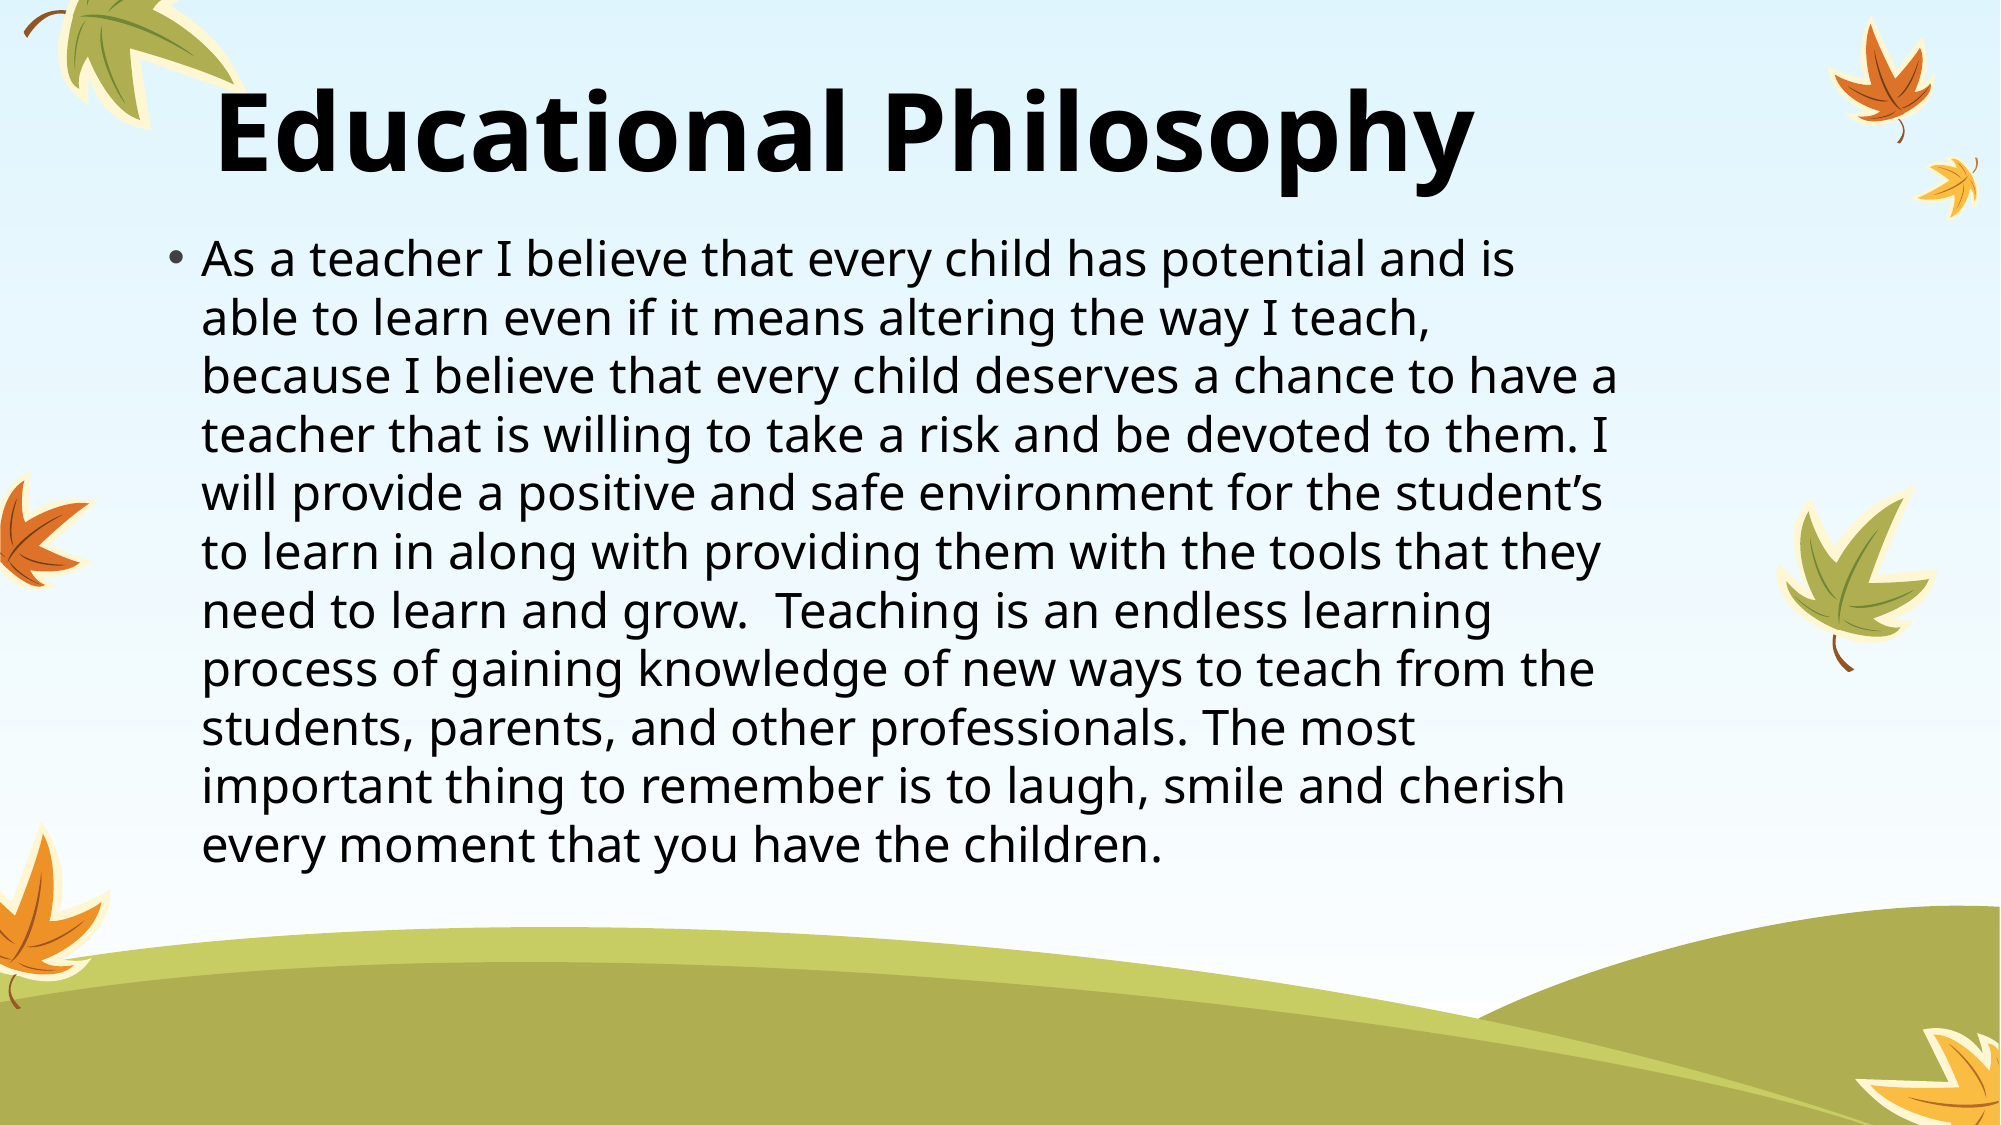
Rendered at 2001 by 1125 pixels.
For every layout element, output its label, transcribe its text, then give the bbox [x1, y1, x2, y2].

title Educational Philosophy [198, 0, 1697, 203]
list As a teacher I believe that every child has potential and is able to learn even if it means altering the way I teach, because I believe that every child deserves a chance to have a teacher that is willing to take a risk and be devoted to them. I will provide a positive and safe environment for the student’s to learn in along with providing them with the tools that they need to learn and grow. Teaching is an endless learning process of gaining knowledge of new ways to teach from the students, parents, and other professionals. The most important thing to remember is to laugh, smile and cherish every moment that you have the children. [145, 219, 1638, 925]
